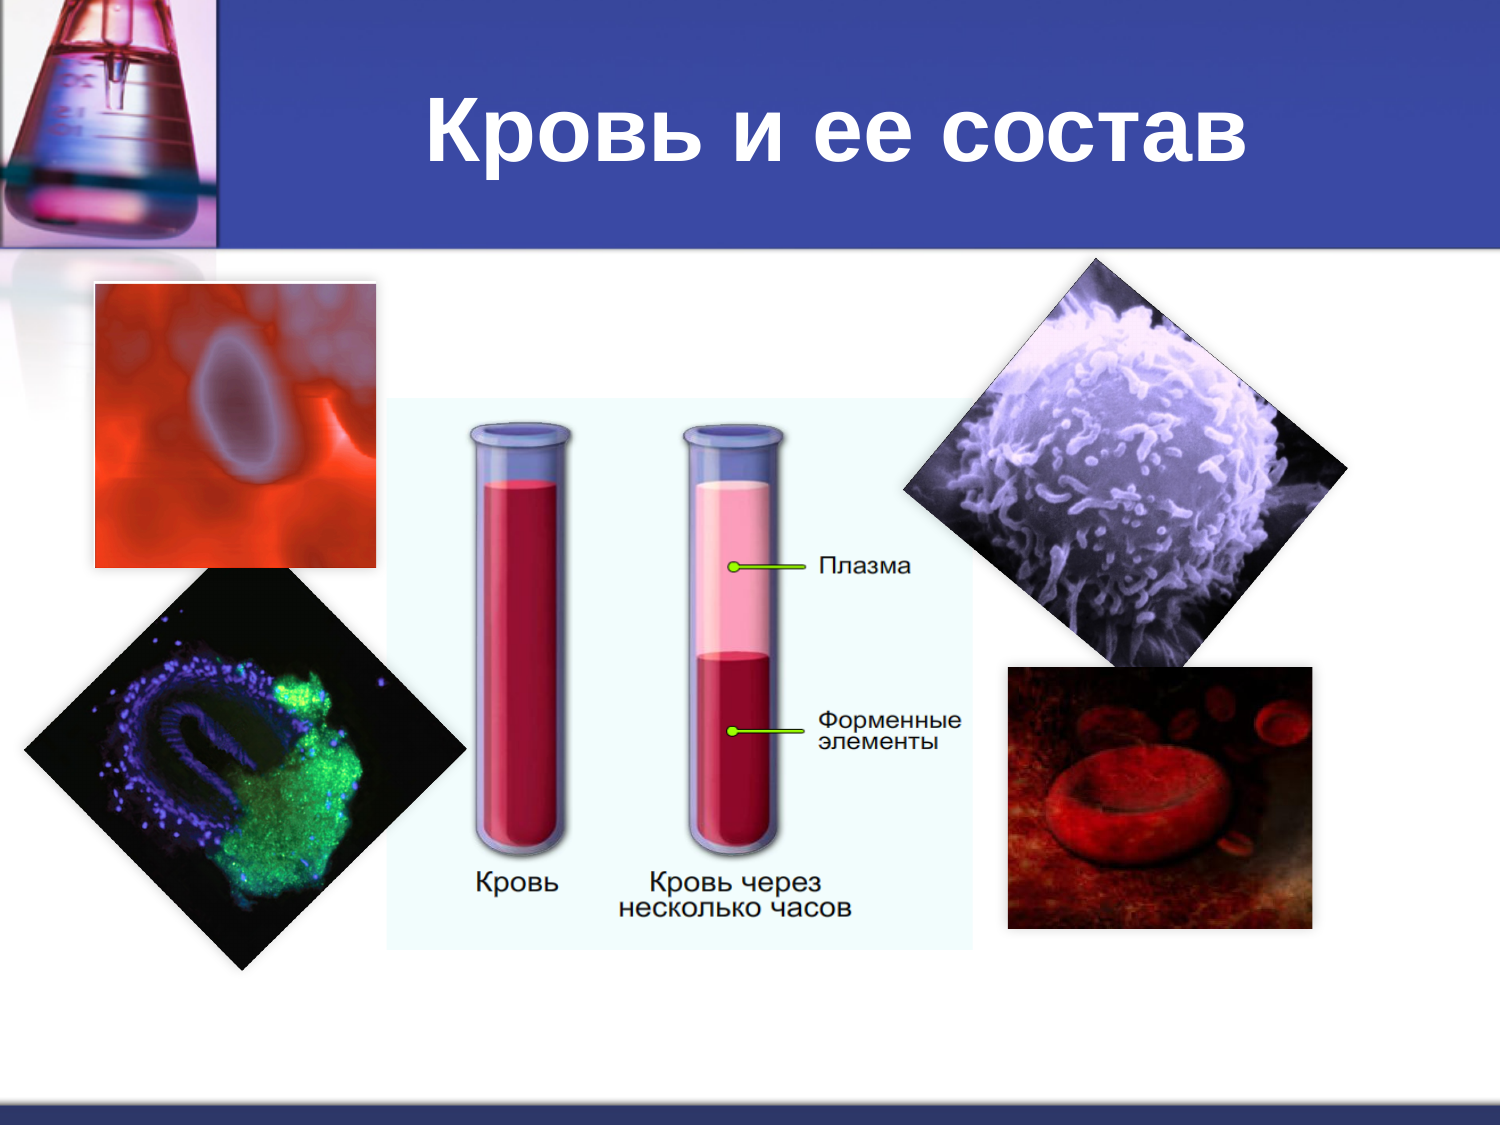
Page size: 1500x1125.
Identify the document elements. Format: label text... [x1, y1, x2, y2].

title Кровь и ее состав [224, 24, 1451, 226]
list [386, 398, 973, 950]
picture [0, 0, 1500, 1125]
